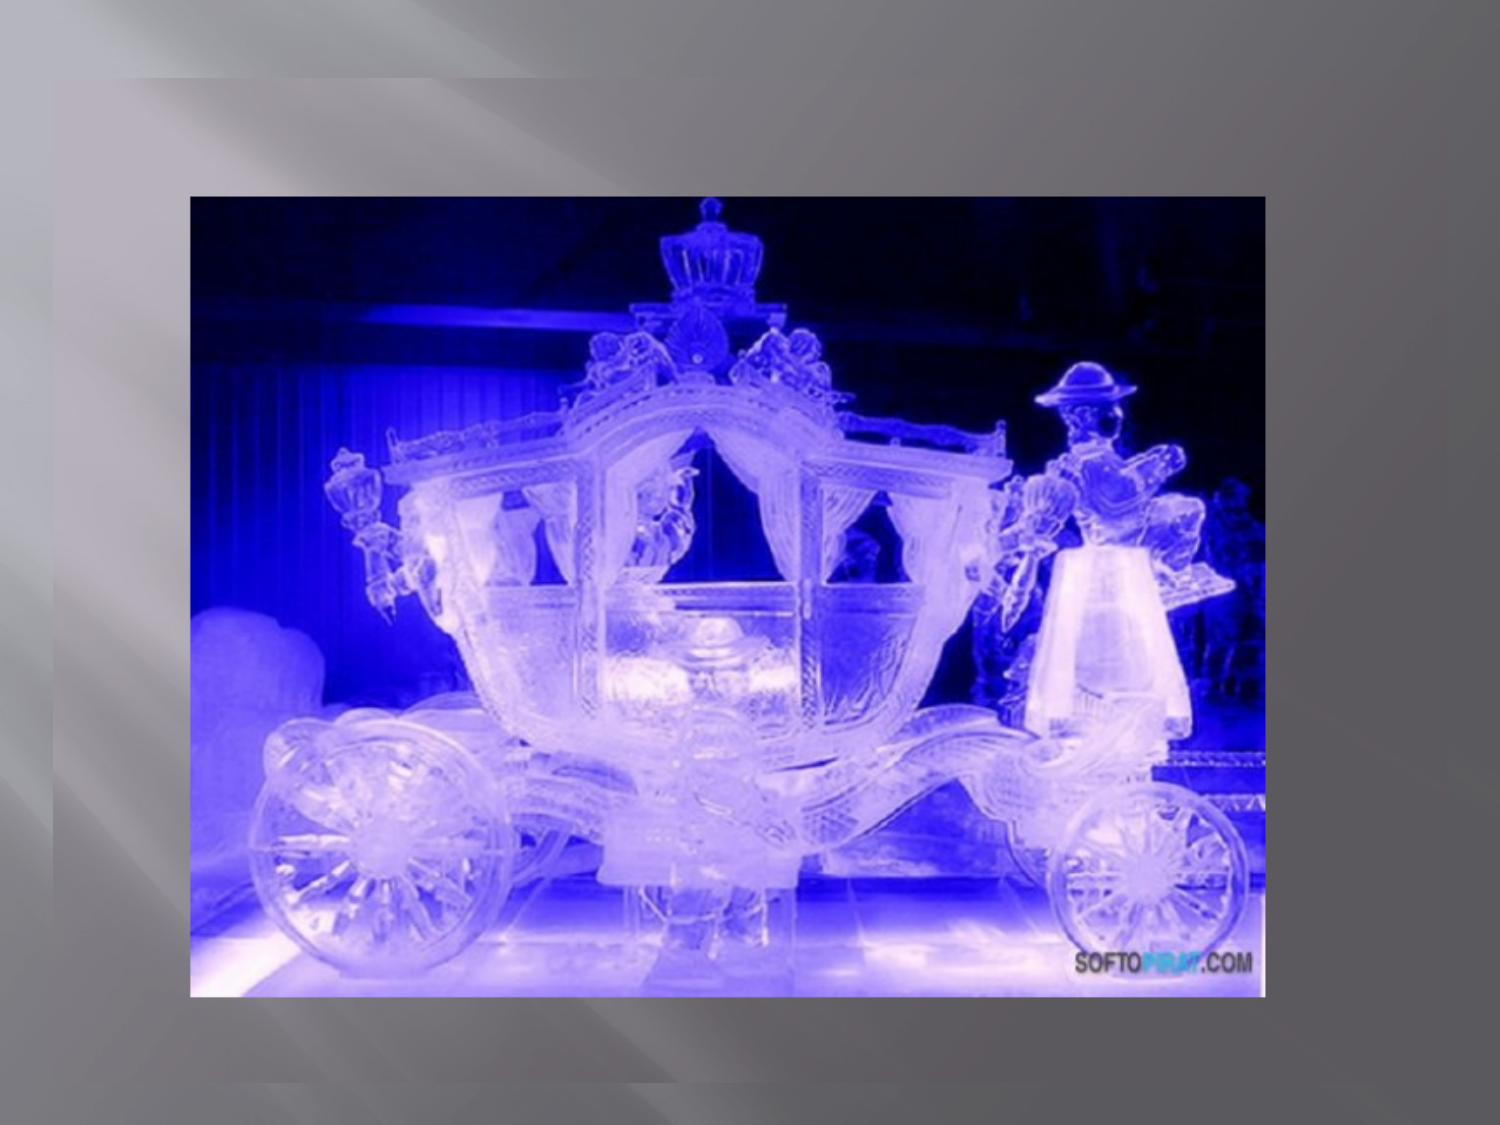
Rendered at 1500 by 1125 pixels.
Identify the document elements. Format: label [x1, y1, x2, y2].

list [52, 77, 1448, 1083]
